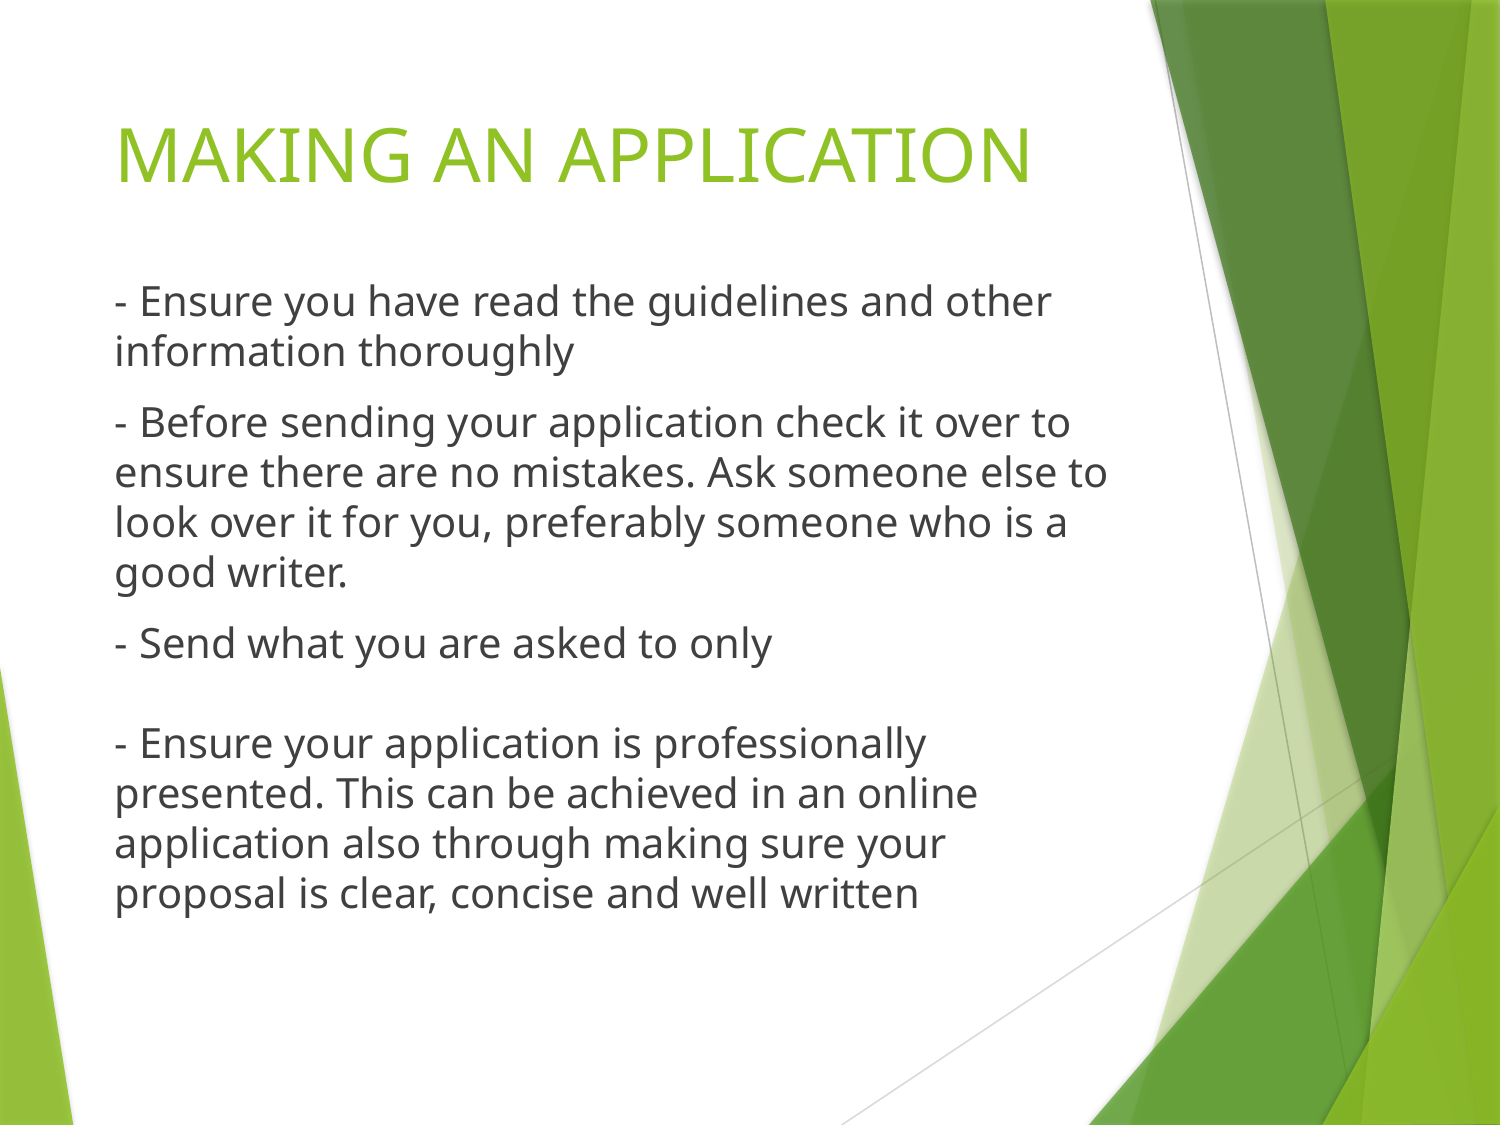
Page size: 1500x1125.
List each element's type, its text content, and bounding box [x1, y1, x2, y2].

list - Ensure you have read the guidelines and other information thoroughly - Before sending your application check it over to ensure there are no mistakes. Ask someone else to look over it for you, preferably someone who is a good writer. - Send what you are asked to only - Ensure your application is professionally presented. This can be achieved in an online application also through making sure your proposal is clear, concise and well written [99, 267, 1142, 904]
title MAKING AN APPLICATION [99, 99, 1142, 267]
